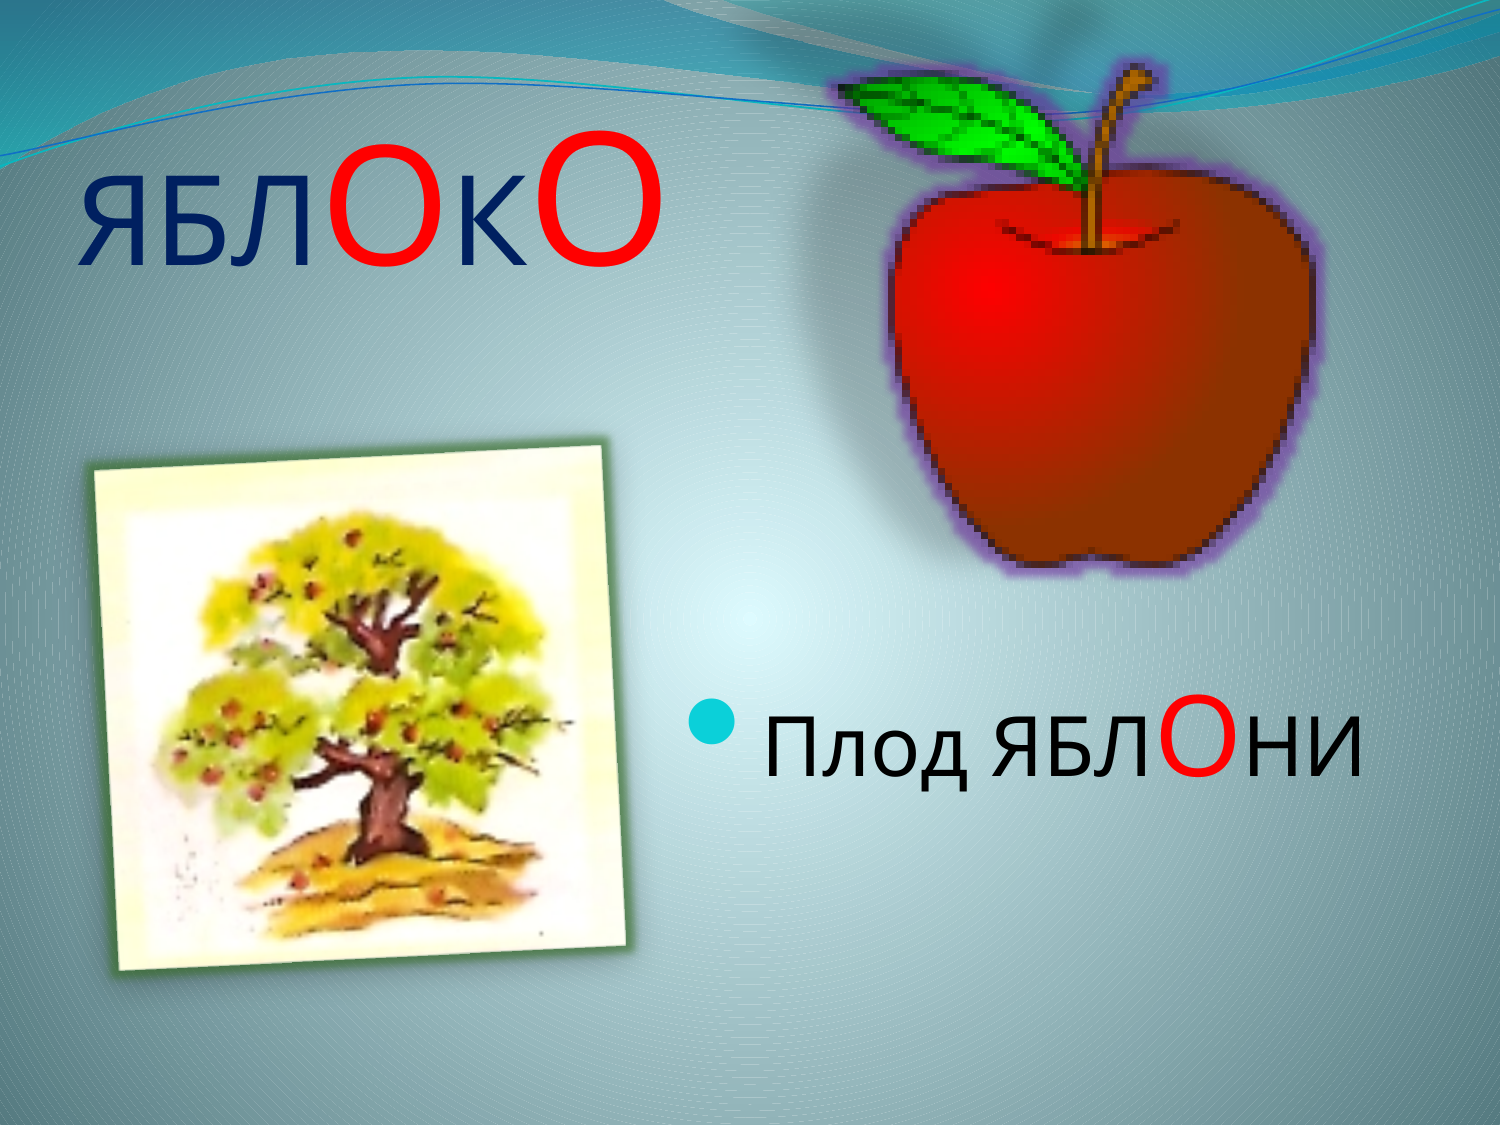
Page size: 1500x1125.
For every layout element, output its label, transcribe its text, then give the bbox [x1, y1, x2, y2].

picture [796, 34, 1366, 605]
picture [105, 446, 614, 958]
list Плод ЯБЛОНИ [667, 656, 1390, 809]
picture [618, 817, 625, 944]
title ЯБЛОКО [75, 58, 680, 303]
picture [95, 472, 100, 552]
